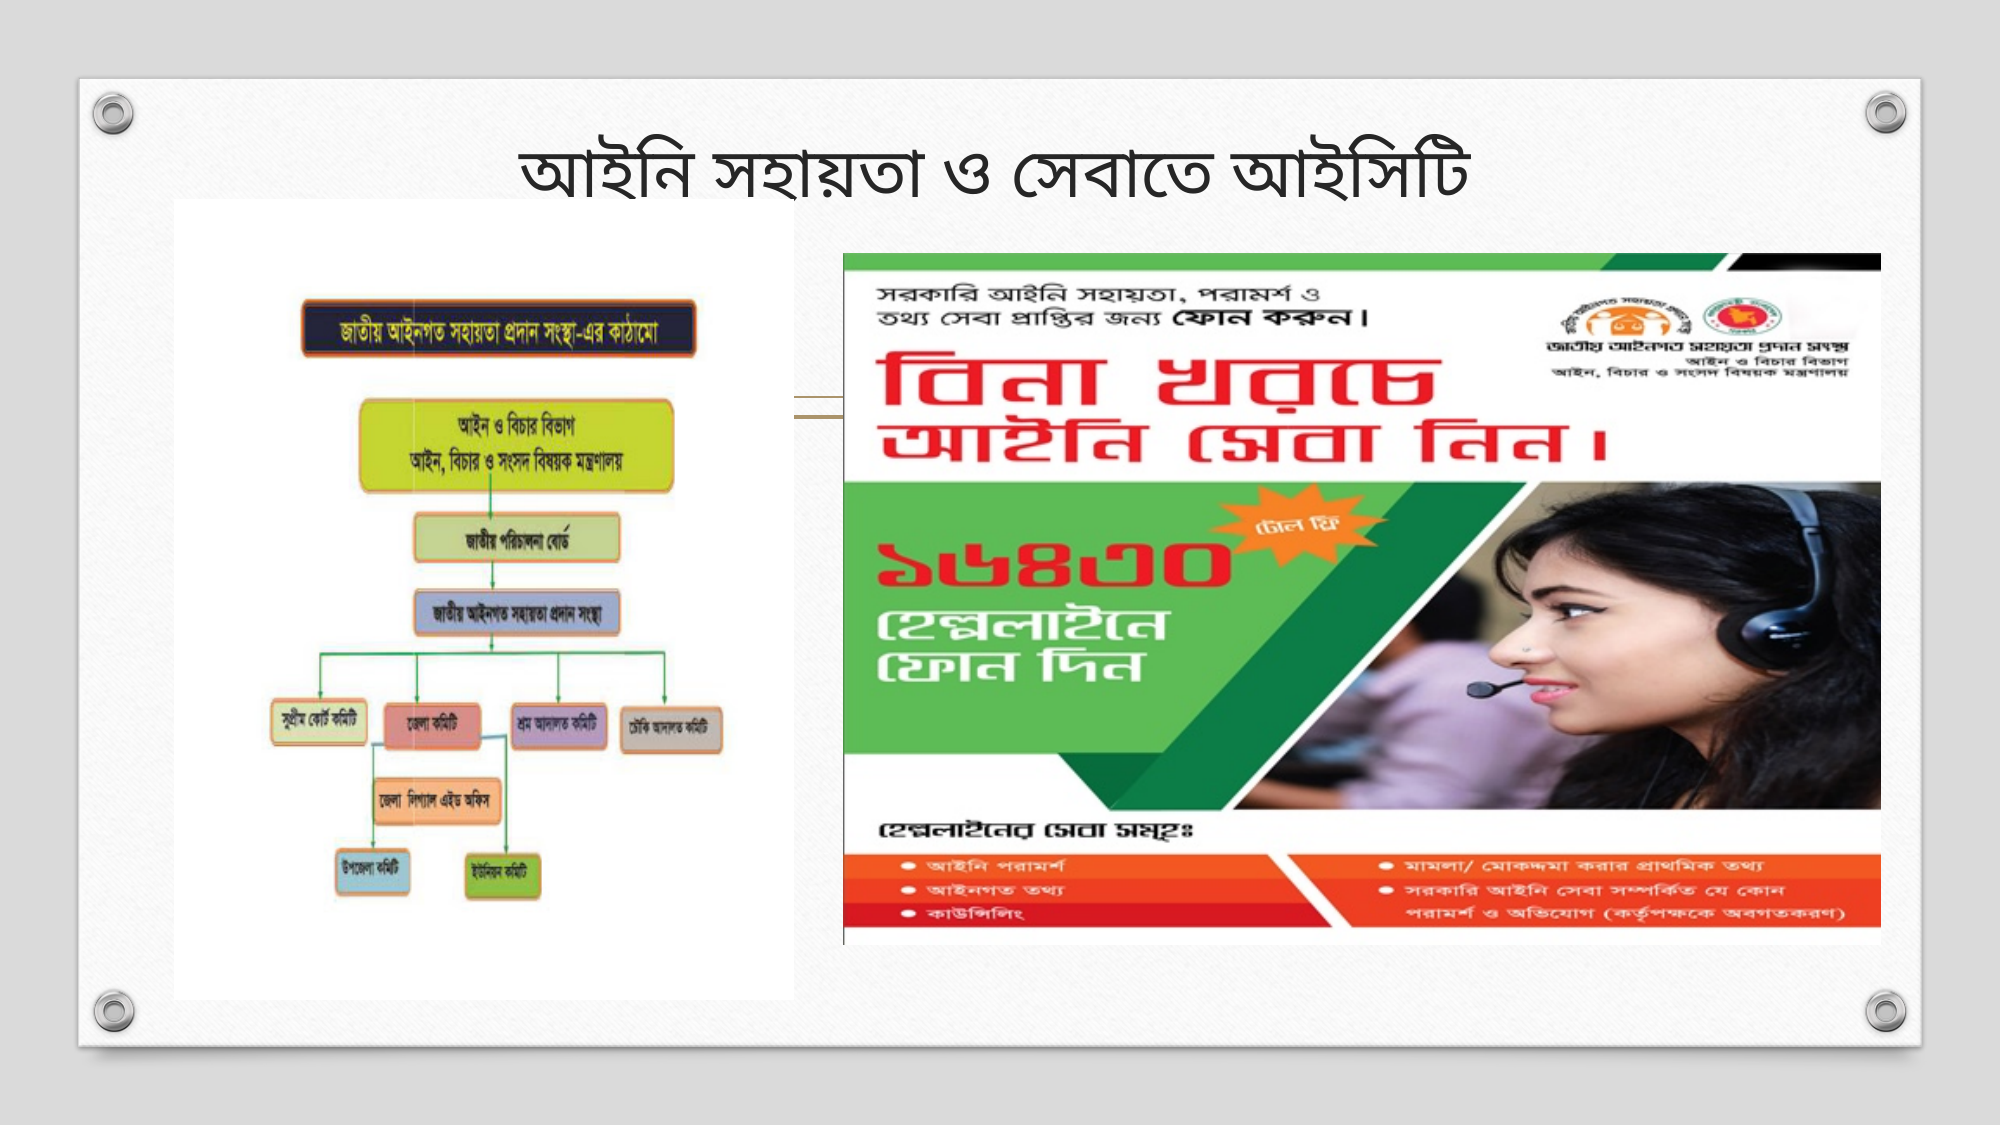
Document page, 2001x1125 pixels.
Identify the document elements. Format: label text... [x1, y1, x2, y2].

title আইনি সহায়তা ও সেবাতে আইসিটি [207, 121, 1783, 220]
picture [0, 0, 2000, 1125]
